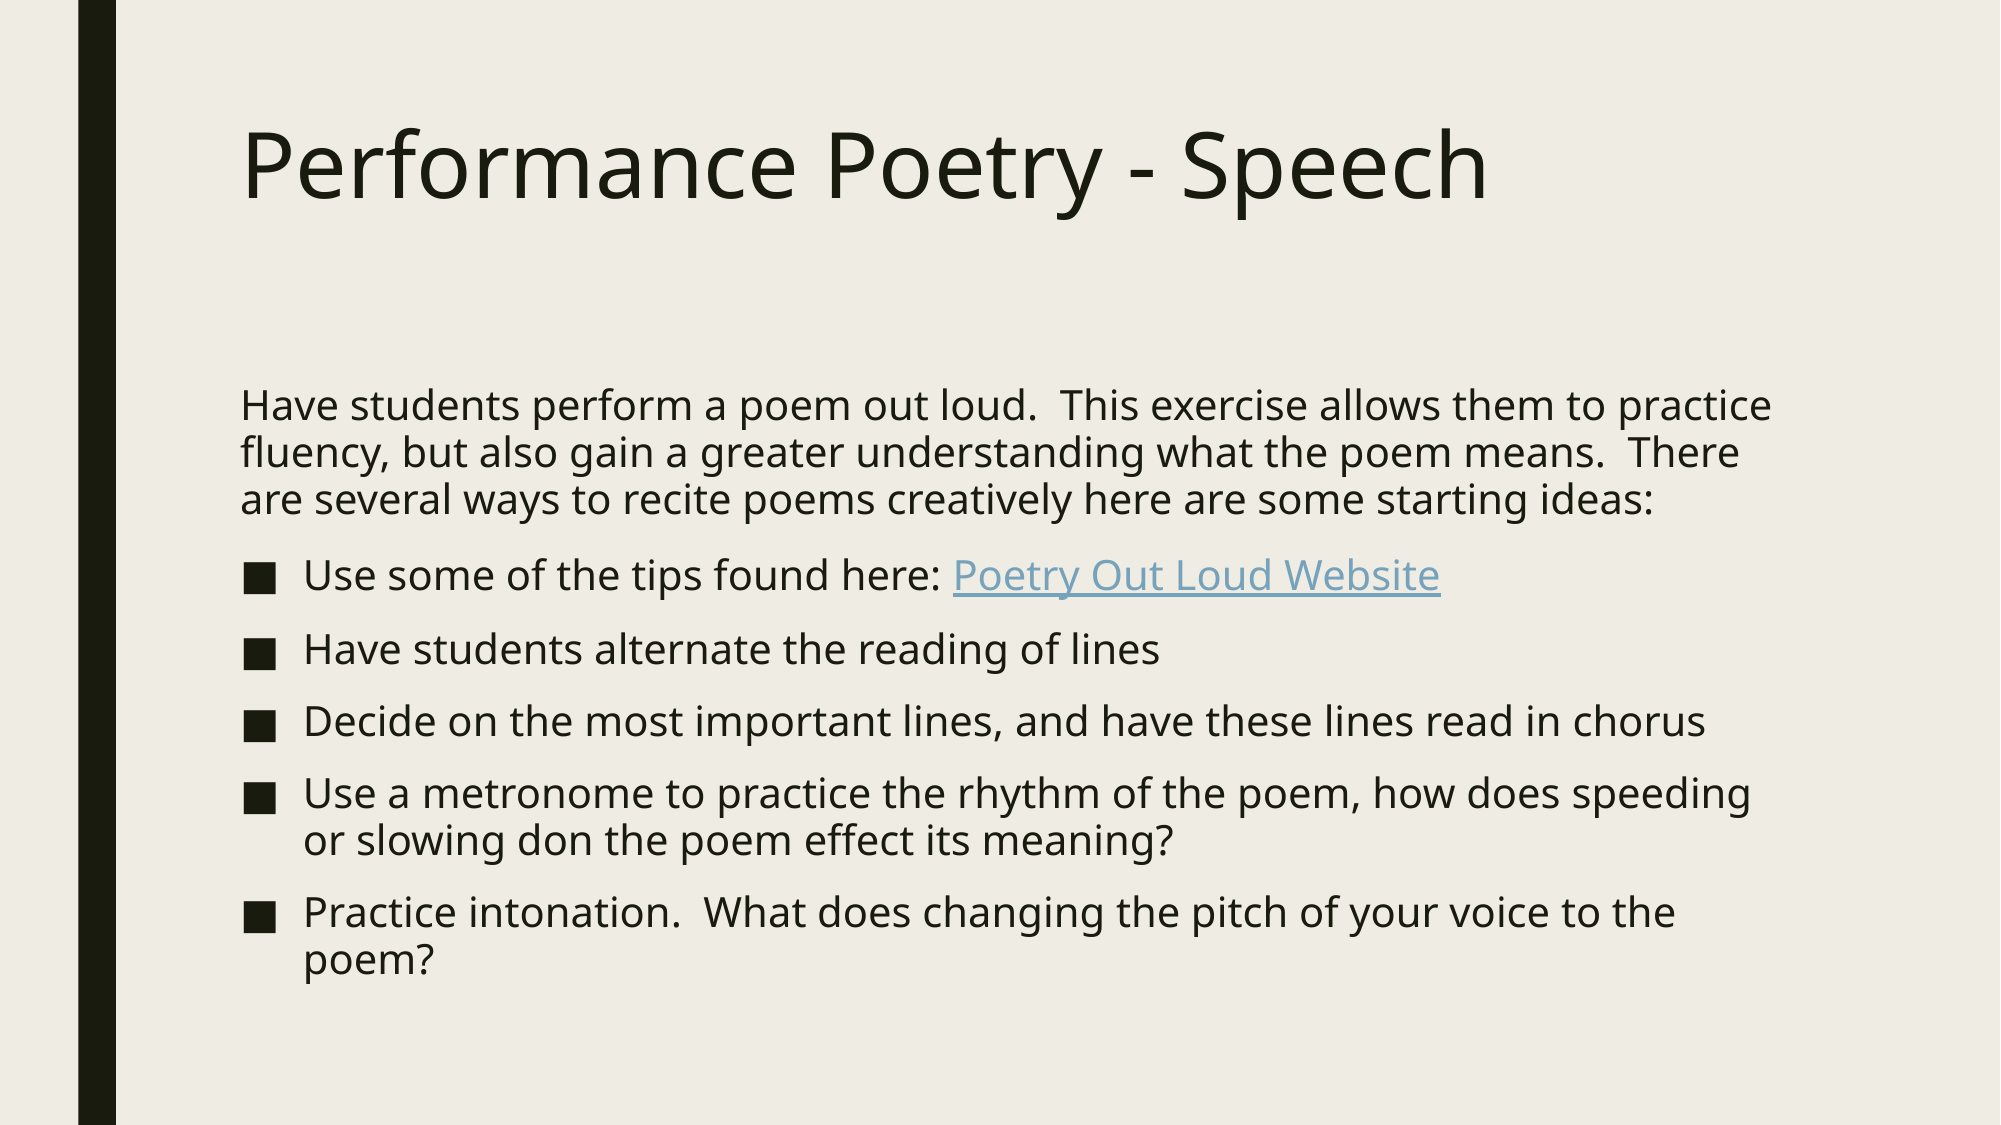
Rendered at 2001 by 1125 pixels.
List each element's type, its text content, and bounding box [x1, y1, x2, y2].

list Have students perform a poem out loud. This exercise allows them to practice fluency, but also gain a greater understanding what the poem means. There are several ways to recite poems creatively here are some starting ideas: Use some of the tips found here: Poetry Out Loud Website Have students alternate the reading of lines Decide on the most important lines, and have these lines read in chorus Use a metronome to practice the rhythm of the poem, how does speeding or slowing don the poem effect its meaning? Practice intonation. What does changing the pitch of your voice to the poem? [225, 375, 1800, 963]
title Performance Poetry - Speech [225, 112, 1800, 357]
